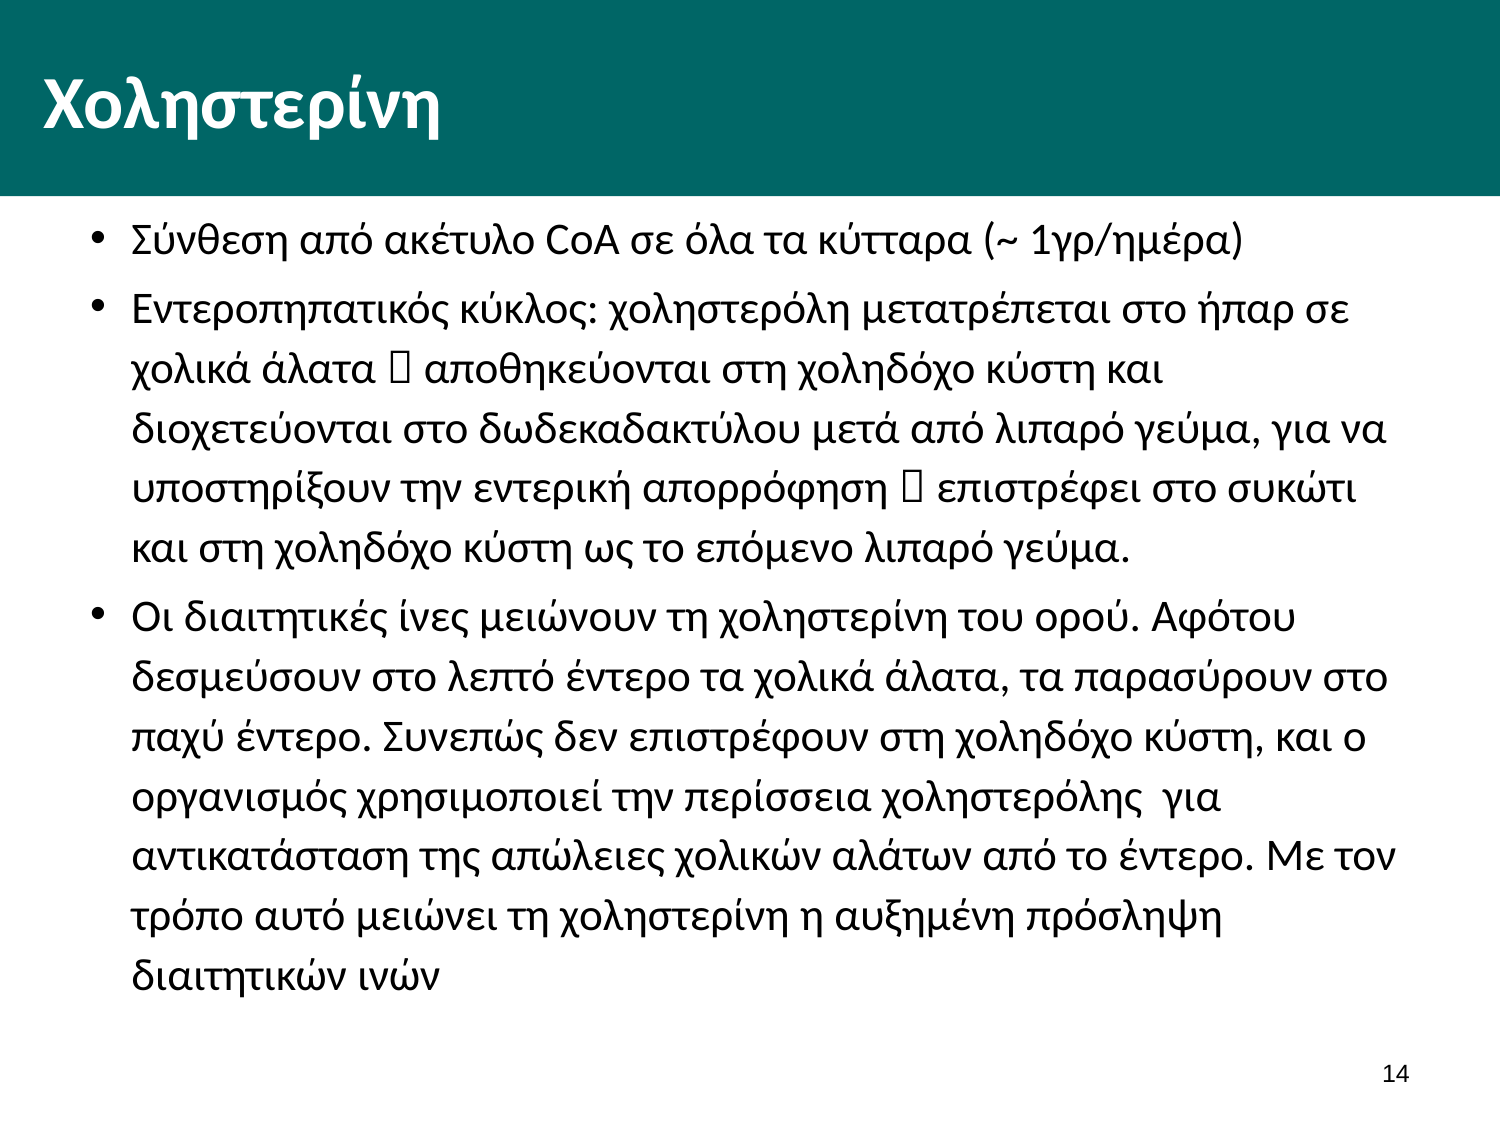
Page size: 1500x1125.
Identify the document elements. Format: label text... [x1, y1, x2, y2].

slide_number 13 [1074, 1042, 1425, 1103]
list Σύνθεση από ακέτυλο CoA σε όλα τα κύτταρα (~ 1γρ/ημέρα) Εντεροπηπατικός κύκλος: χοληστερόλη μετατρέπεται στο ήπαρ σε χολικά άλατα  αποθηκεύονται στη χοληδόχο κύστη και διοχετεύονται στο δωδεκαδακτύλου μετά από λιπαρό γεύμα, για να υποστηρίξουν την εντερική απορρόφηση  επιστρέφει στο συκώτι και στη χοληδόχο κύστη ως το επόμενο λιπαρό γεύμα. Οι διαιτητικές ίνες μειώνουν τη χοληστερίνη του ορού. Αφότου δεσμεύσουν στο λεπτό έντερο τα χολικά άλατα, τα παρασύρουν στο παχύ έντερο. Συνεπώς δεν επιστρέφουν στη χοληδόχο κύστη, και ο οργανισμός χρησιμοποιεί την περίσσεια χοληστερόλης για αντικατάσταση της απώλειες χολικών αλάτων από το έντερο. Με τον τρόπο αυτό μειώνει τη χοληστερίνη η αυξημένη πρόσληψη διαιτητικών ινών [75, 196, 1425, 1024]
title Χοληστερίνη [0, 0, 1500, 197]
